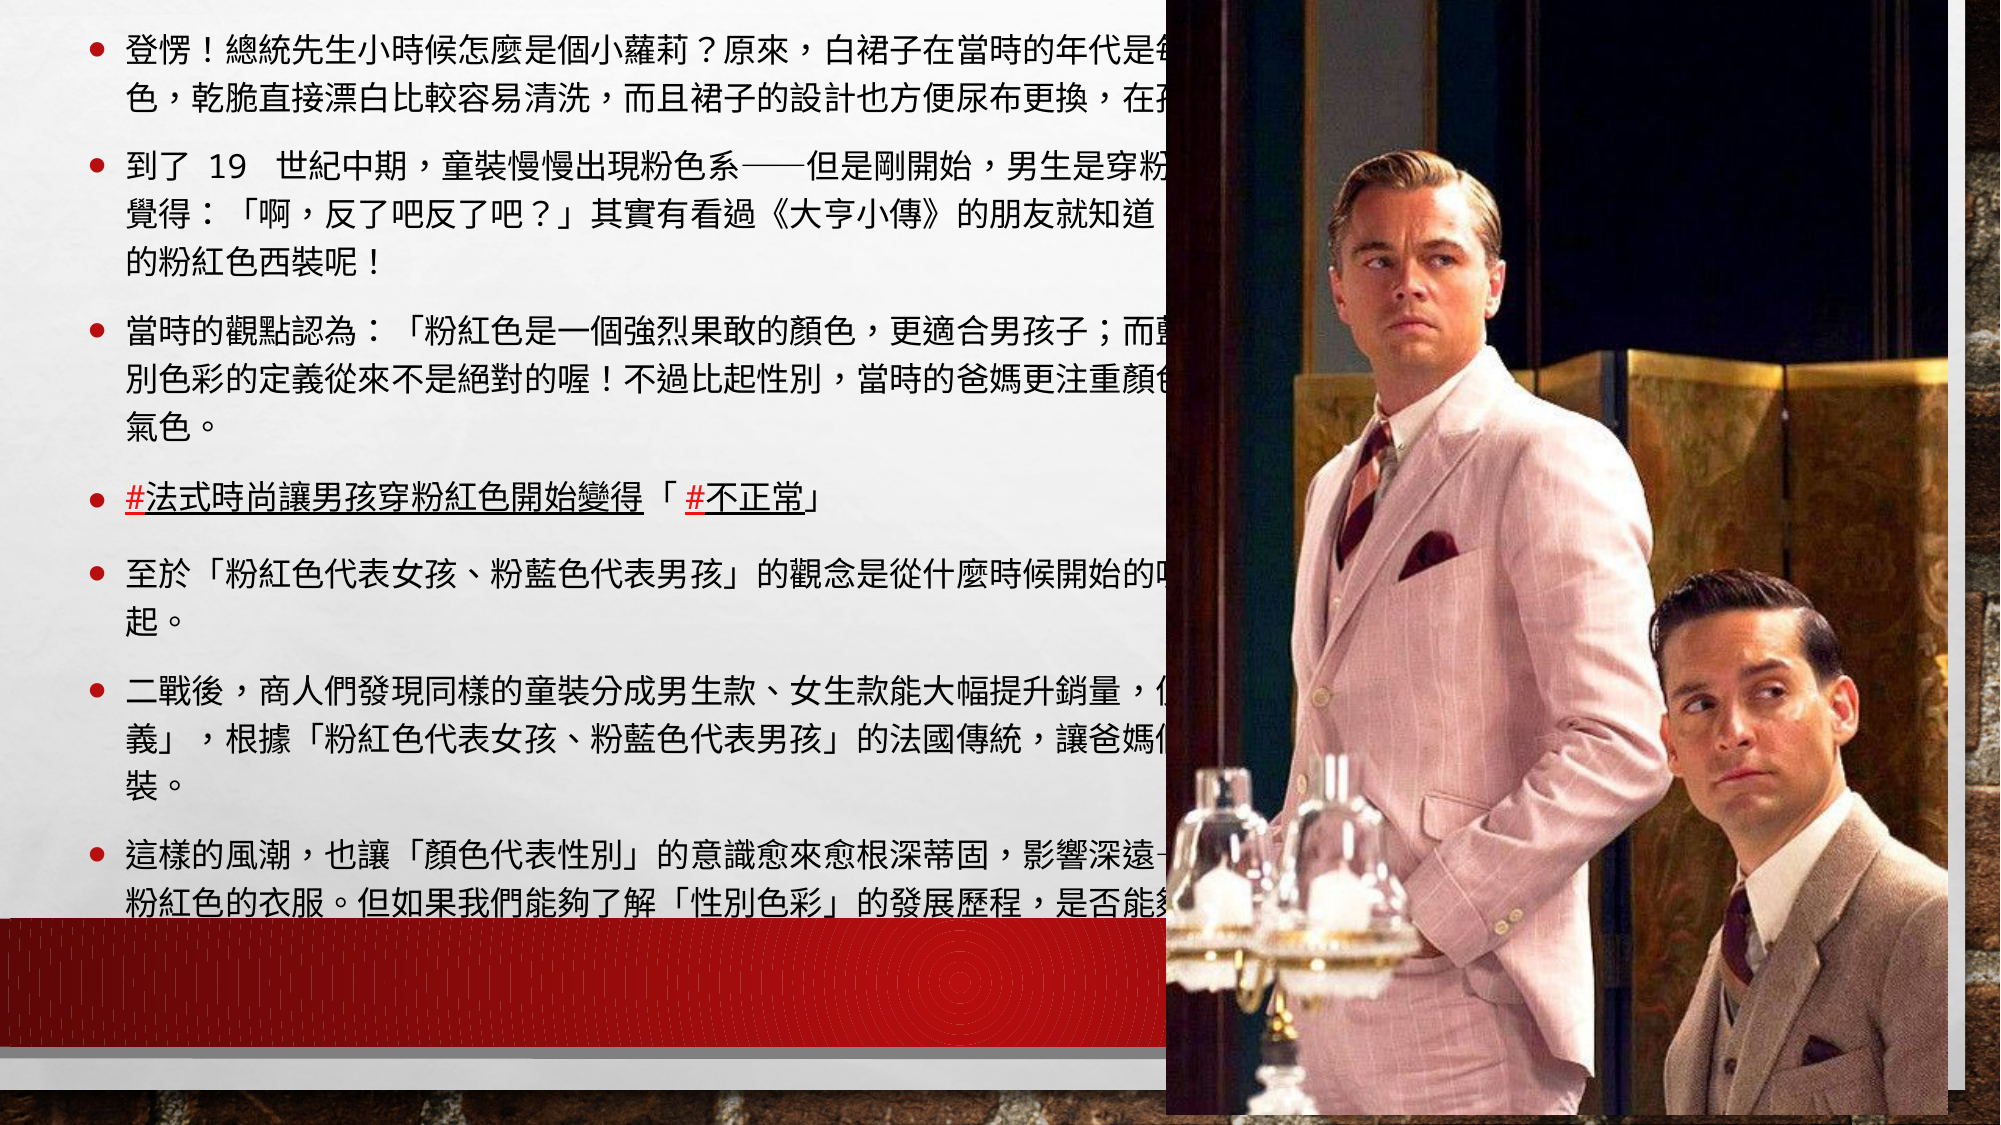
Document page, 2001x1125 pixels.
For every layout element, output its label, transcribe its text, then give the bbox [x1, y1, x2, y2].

list 登愣！總統先生小時候怎麼是個小蘿莉？原來，白裙子在當時的年代是每個孩子的「國民裝扮」，因為衣服容易褪色，乾脆直接漂白比較容易清洗，而且裙子的設計也方便尿布更換，在孩子一暝大一吋的時期更可以穿得久一點。 到了 19 世紀中期，童裝慢慢出現粉色系——但是剛開始，男生是穿粉紅色，女生則穿粉藍色。看到這裡你會不會覺得：「啊，反了吧反了吧？」其實有看過《大亨小傳》的朋友就知道，李奧納多在電影裡就是穿著一套帥到不行的粉紅色西裝呢！ 當時的觀點認為：「粉紅色是一個強烈果敢的顏色，更適合男孩子；而藍色比較沉穩雅緻，更適合女孩。」可見性別色彩的定義從來不是絕對的喔！不過比起性別，當時的爸媽更注重顏色搭配上的美感，以及如何襯托出孩子的好氣色。 #法式時尚讓男孩穿粉紅色開始變得「#不正常」 至於「粉紅色代表女孩、粉藍色代表男孩」的觀念是從什麼時候開始的呢？這得從戰後嬰兒潮大規模的商業行銷說起。 二戰後，商人們發現同樣的童裝分成男生款、女生款能大幅提升銷量，便開始大肆宣揚不同顏色代表的「性別意義」，根據「粉紅色代表女孩、粉藍色代表男孩」的法國傳統，讓爸媽們開始為自己的孩子添購「顏色正確」的服裝。 這樣的風潮，也讓「顏色代表性別」的意識愈來愈根深蒂固，影響深遠——直到今日，男生們可能還是會不太敢買粉紅色的衣服。但如果我們能夠了解「性別色彩」的發展歷程，是否能夠更容易跳脫這些框架的限制呢？ [72, 51, 1166, 955]
picture [0, 0, 2000, 1125]
